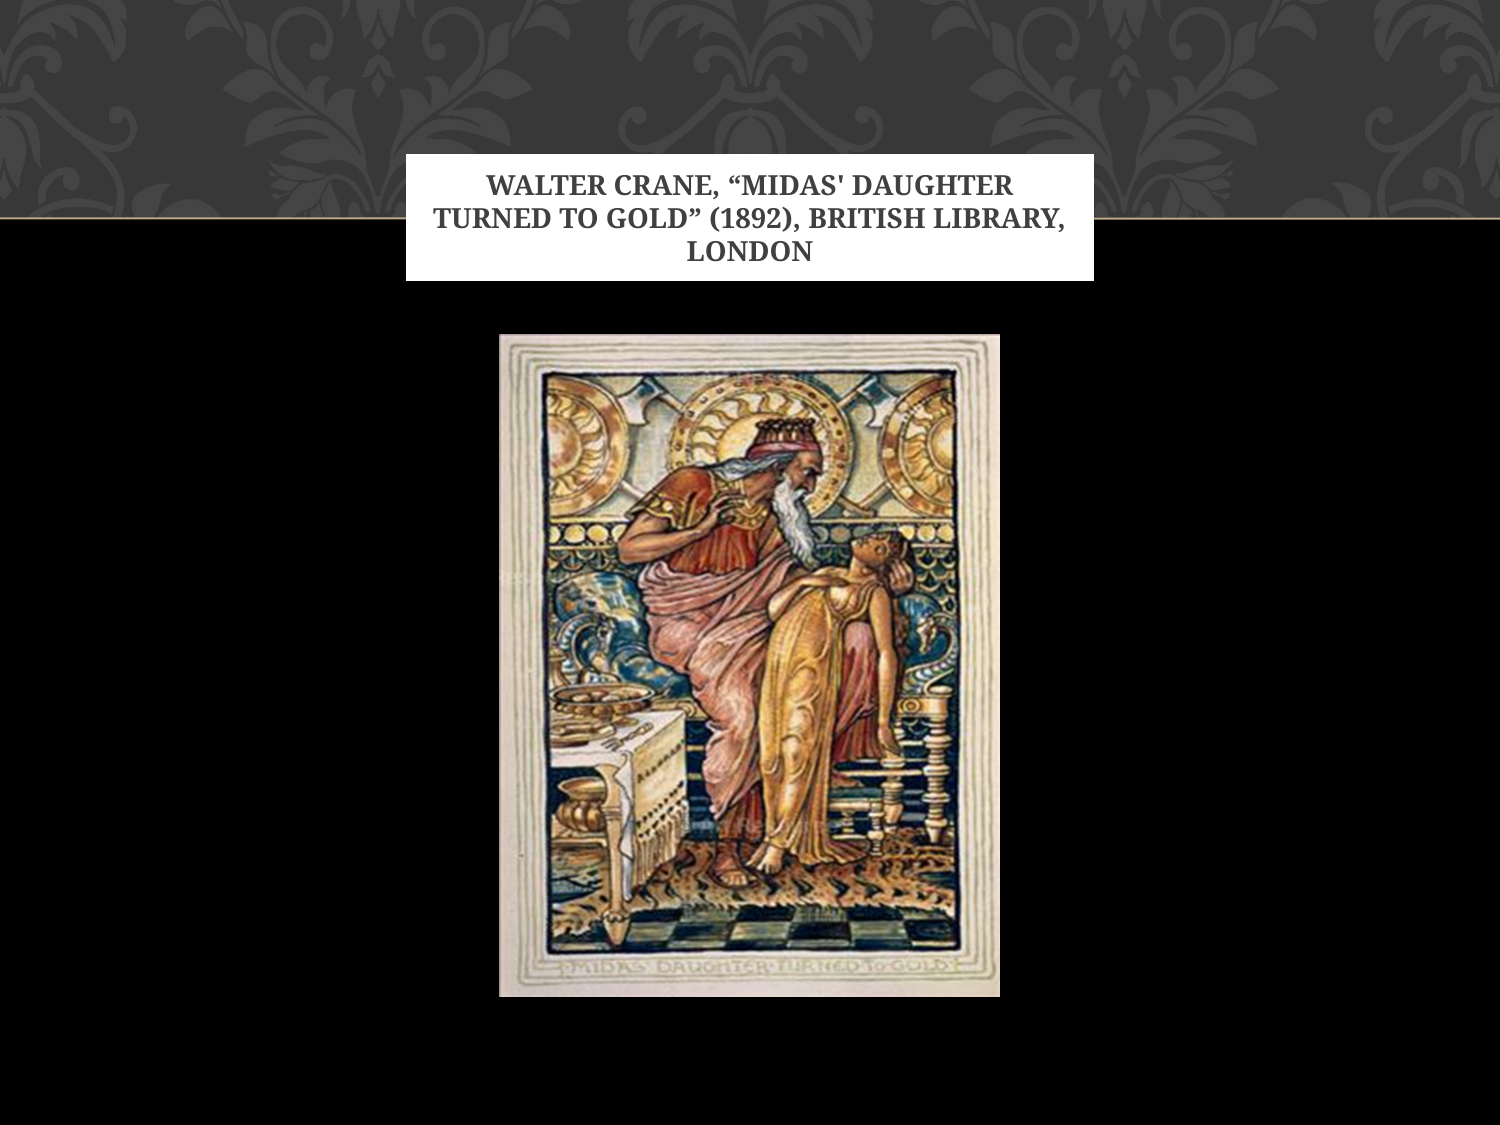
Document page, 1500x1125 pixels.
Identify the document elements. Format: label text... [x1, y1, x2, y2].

title Walter Crane, “Midas' Daughter Turned to Gold” (1892), British Library, London [406, 154, 1094, 281]
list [499, 334, 1001, 997]
